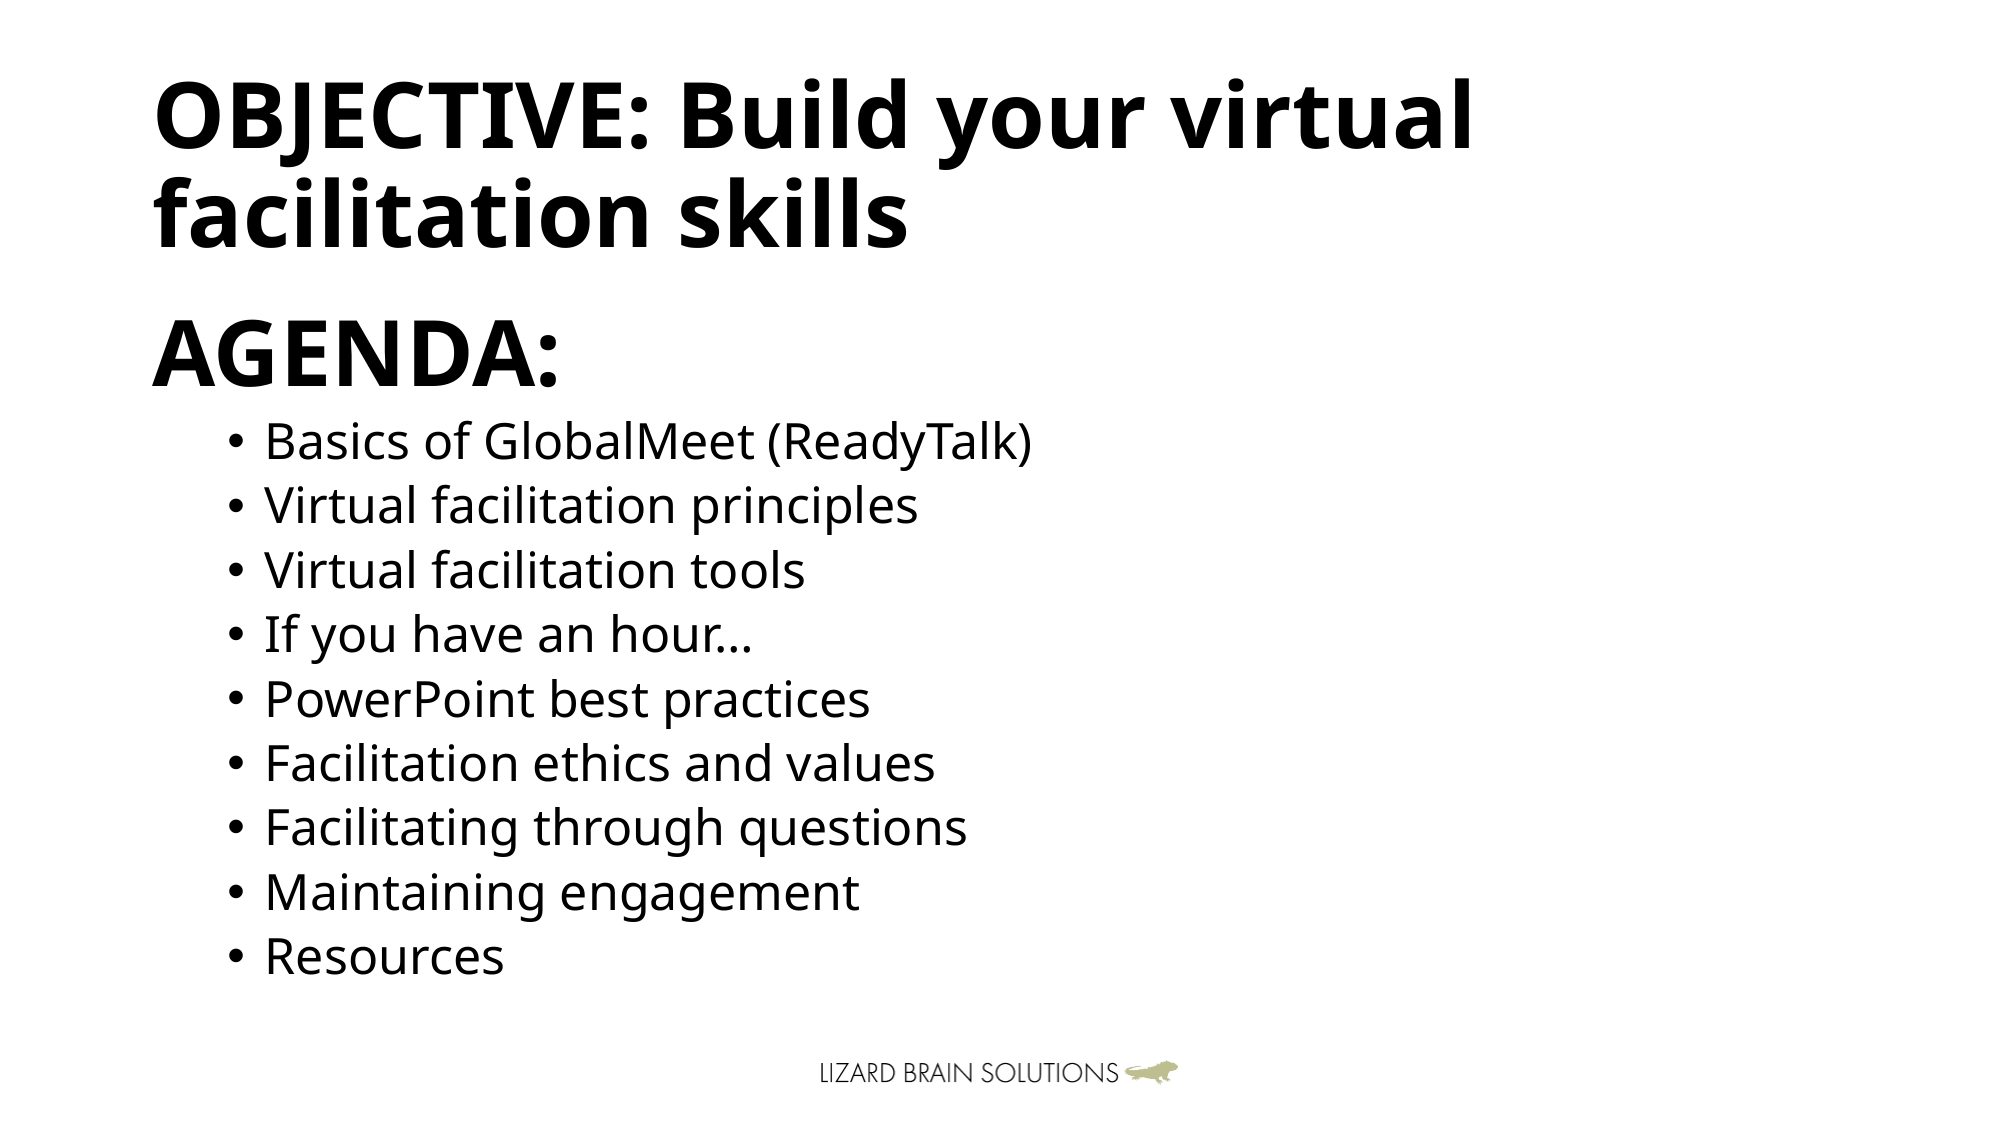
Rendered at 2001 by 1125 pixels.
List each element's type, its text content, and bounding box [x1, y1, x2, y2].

title OBJECTIVE: Build your virtual facilitation skills [137, 59, 1863, 278]
picture [821, 1060, 1178, 1085]
list AGENDA: Basics of GlobalMeet (ReadyTalk) Virtual facilitation principles Virtual facilitation tools If you have an hour… PowerPoint best practices Facilitation ethics and values Facilitating through questions Maintaining engagement Resources [137, 299, 1863, 1014]
